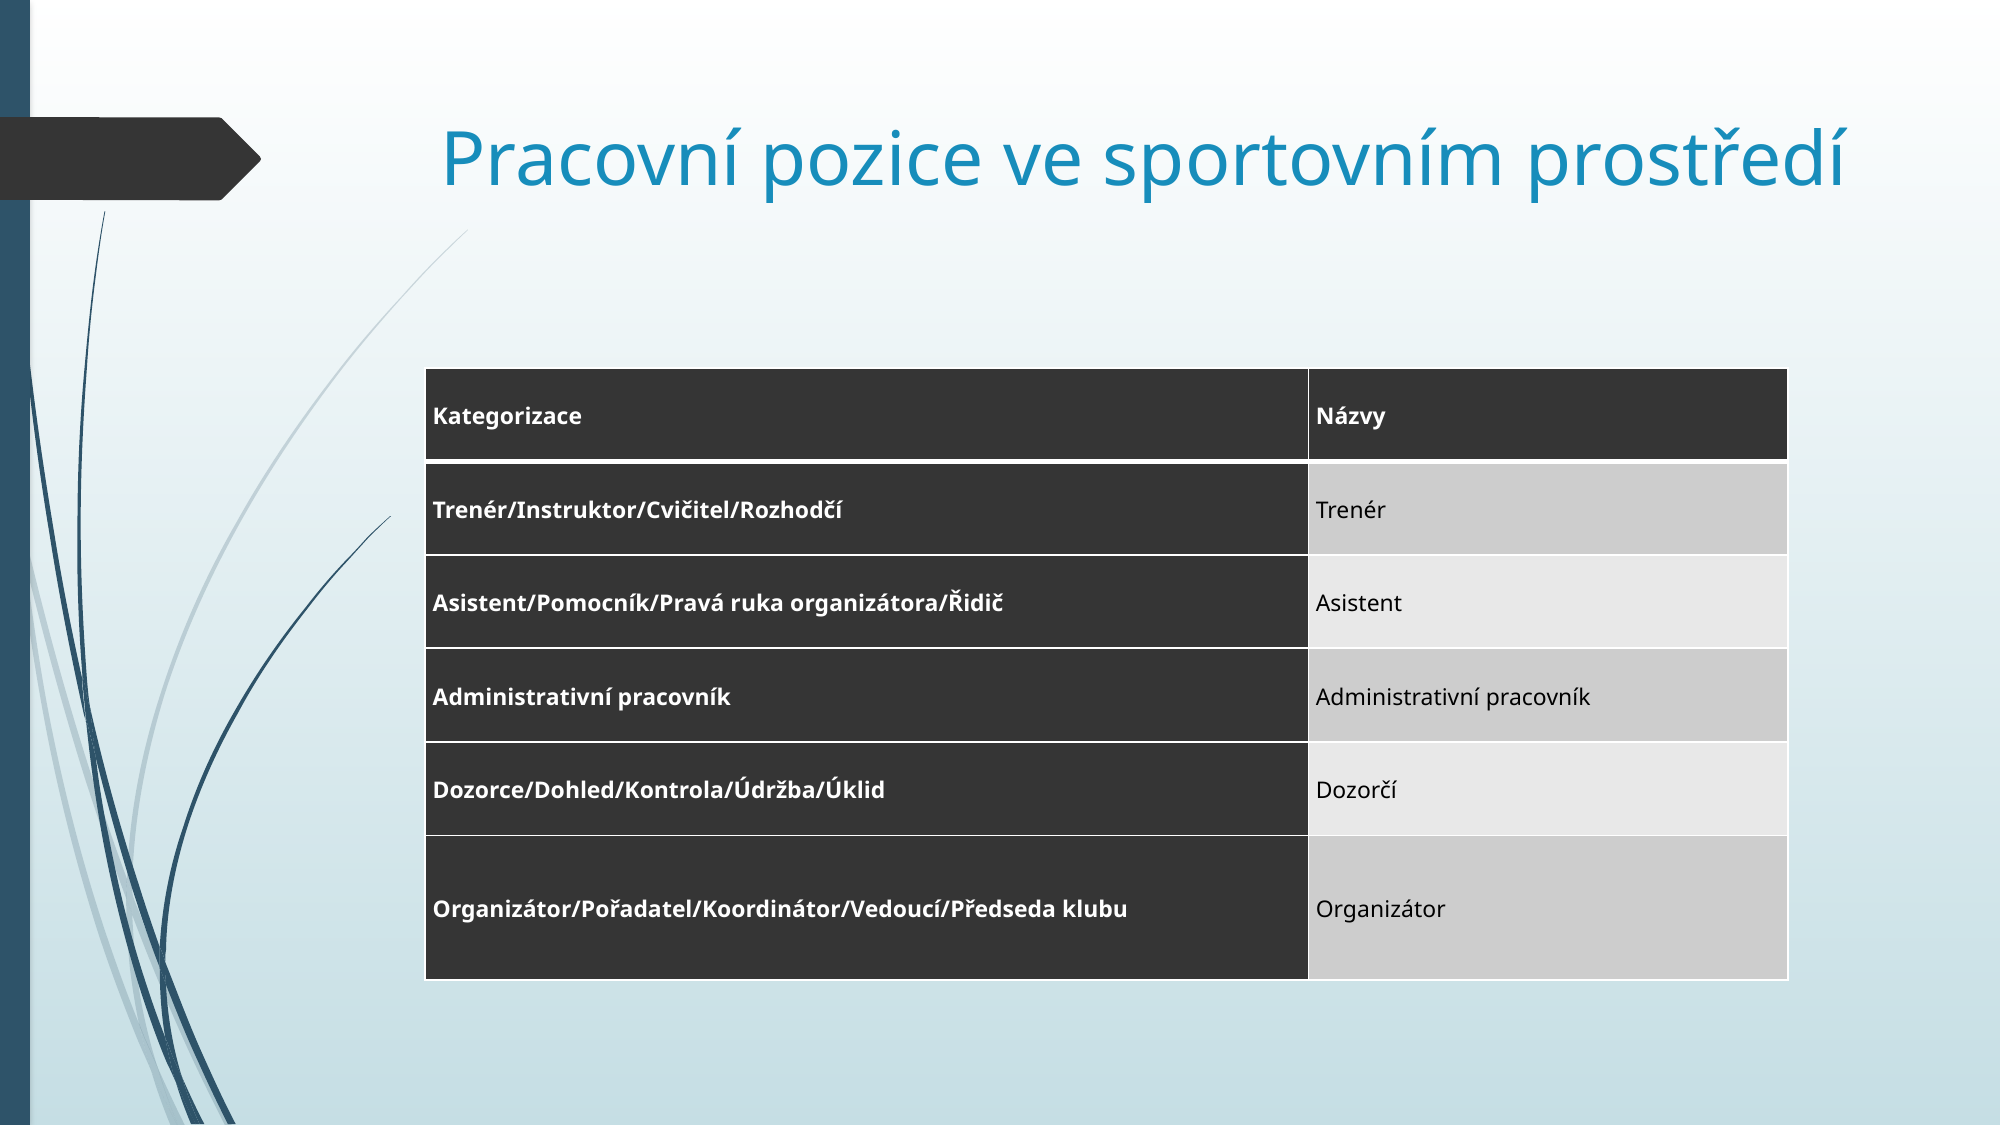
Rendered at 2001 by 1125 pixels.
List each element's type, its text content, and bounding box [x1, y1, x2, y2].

table_header Kategorizace [426, 369, 1308, 459]
table_cell Organizátor [1309, 836, 1787, 979]
table_cell Administrativní pracovník [426, 649, 1308, 741]
table_header Názvy [1309, 369, 1787, 459]
table_cell Trenér [1309, 464, 1787, 554]
table_cell Administrativní pracovník [1309, 649, 1787, 741]
table_cell Dozorčí [1309, 743, 1787, 835]
table_cell Asistent [1309, 556, 1787, 647]
title Pracovní pozice ve sportovním prostředí [425, 102, 1888, 313]
table_cell Asistent/Pomocník/Pravá ruka organizátora/Řidič [426, 556, 1308, 647]
table_cell Dozorce/Dohled/Kontrola/Údržba/Úklid [426, 743, 1308, 835]
table_cell Organizátor/Pořadatel/Koordinátor/Vedoucí/Předseda klubu [426, 836, 1308, 979]
table_cell Trenér/Instruktor/Cvičitel/Rozhodčí [426, 464, 1308, 554]
